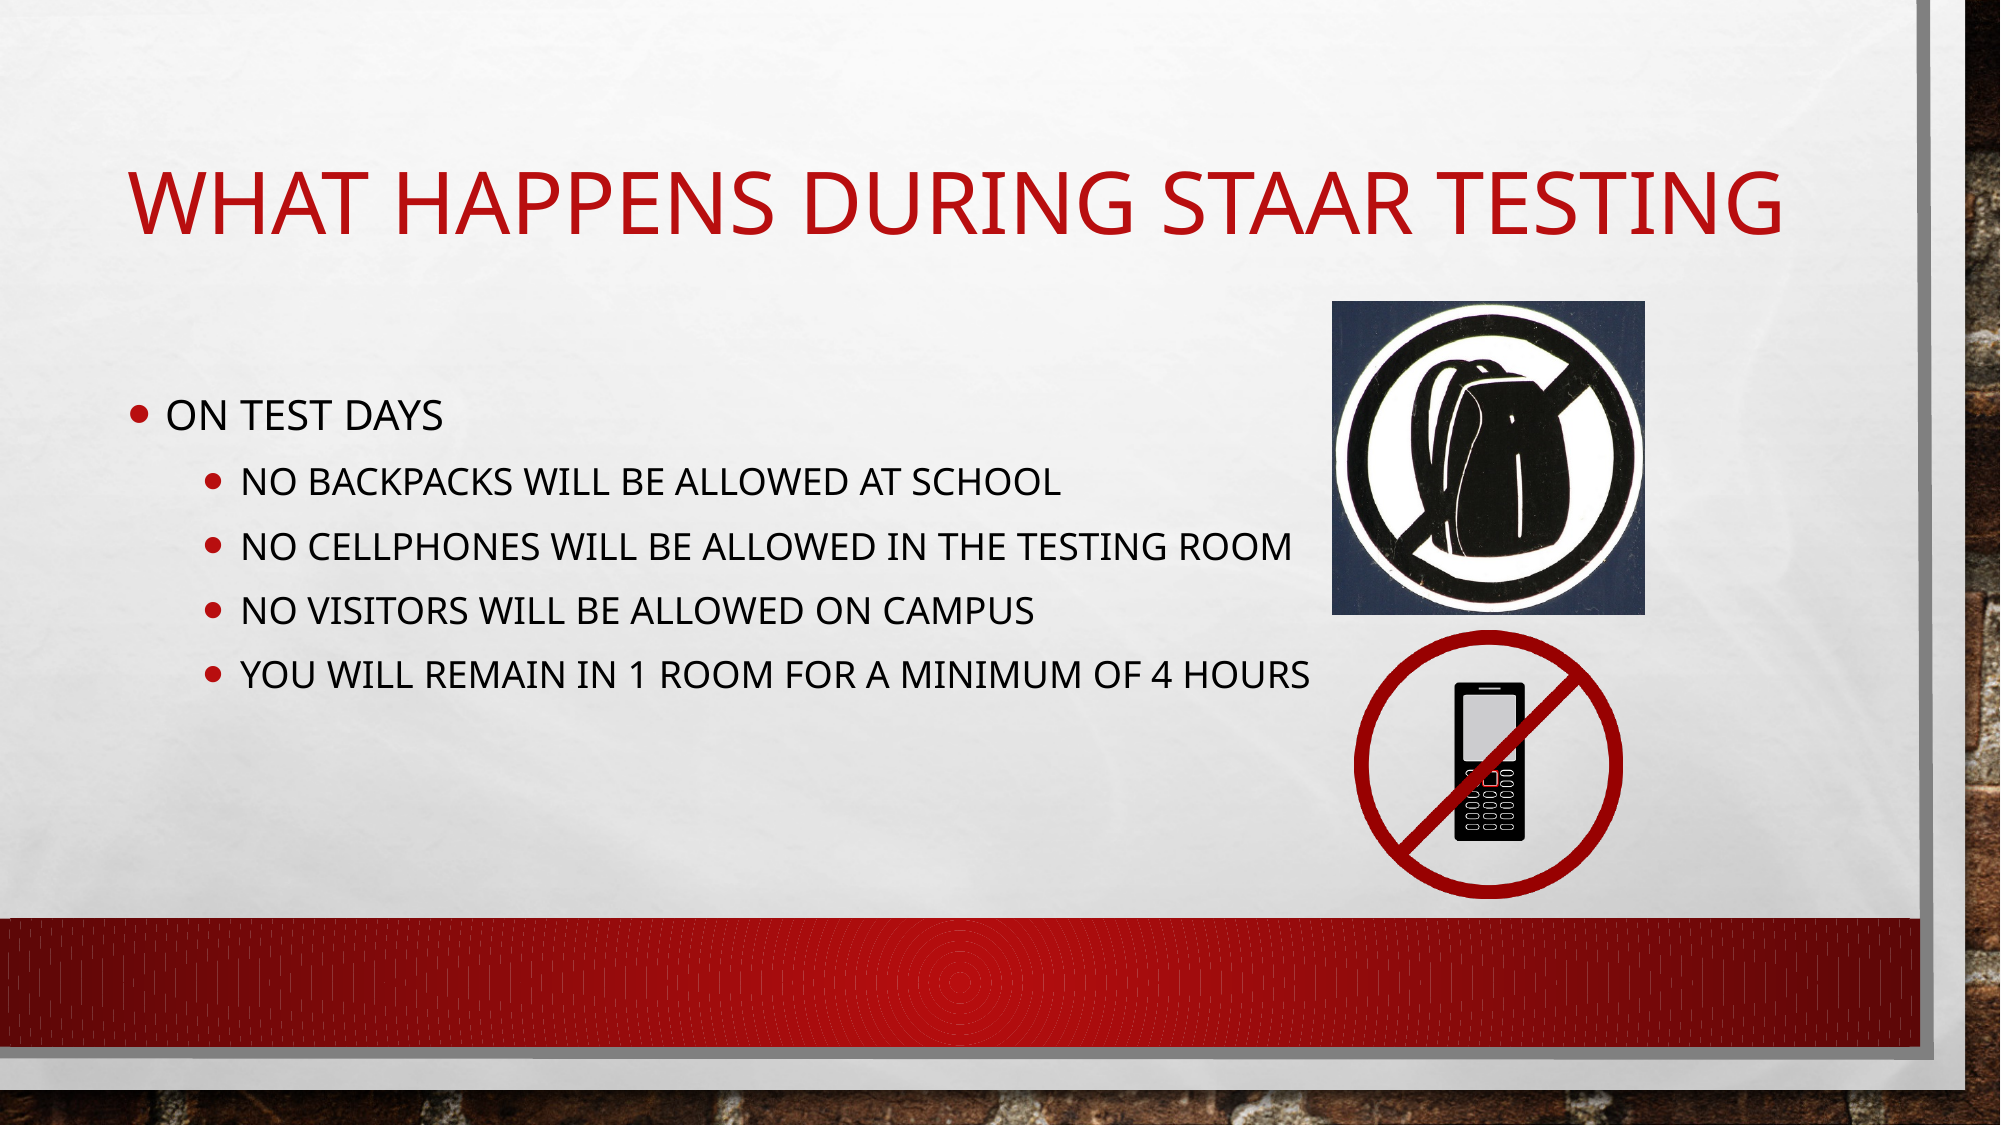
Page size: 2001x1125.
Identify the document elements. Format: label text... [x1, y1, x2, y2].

picture [1331, 301, 1646, 615]
title What happens during staar testing [112, 112, 1818, 302]
list On test days NO backpacks will be allowed at school NO cellphones will be allowed in the testing room No visitors will be allowed on campus You will remain in 1 room for a minimum of 4 hours [112, 338, 1818, 882]
picture [1354, 630, 1623, 899]
picture [0, 0, 2000, 1125]
